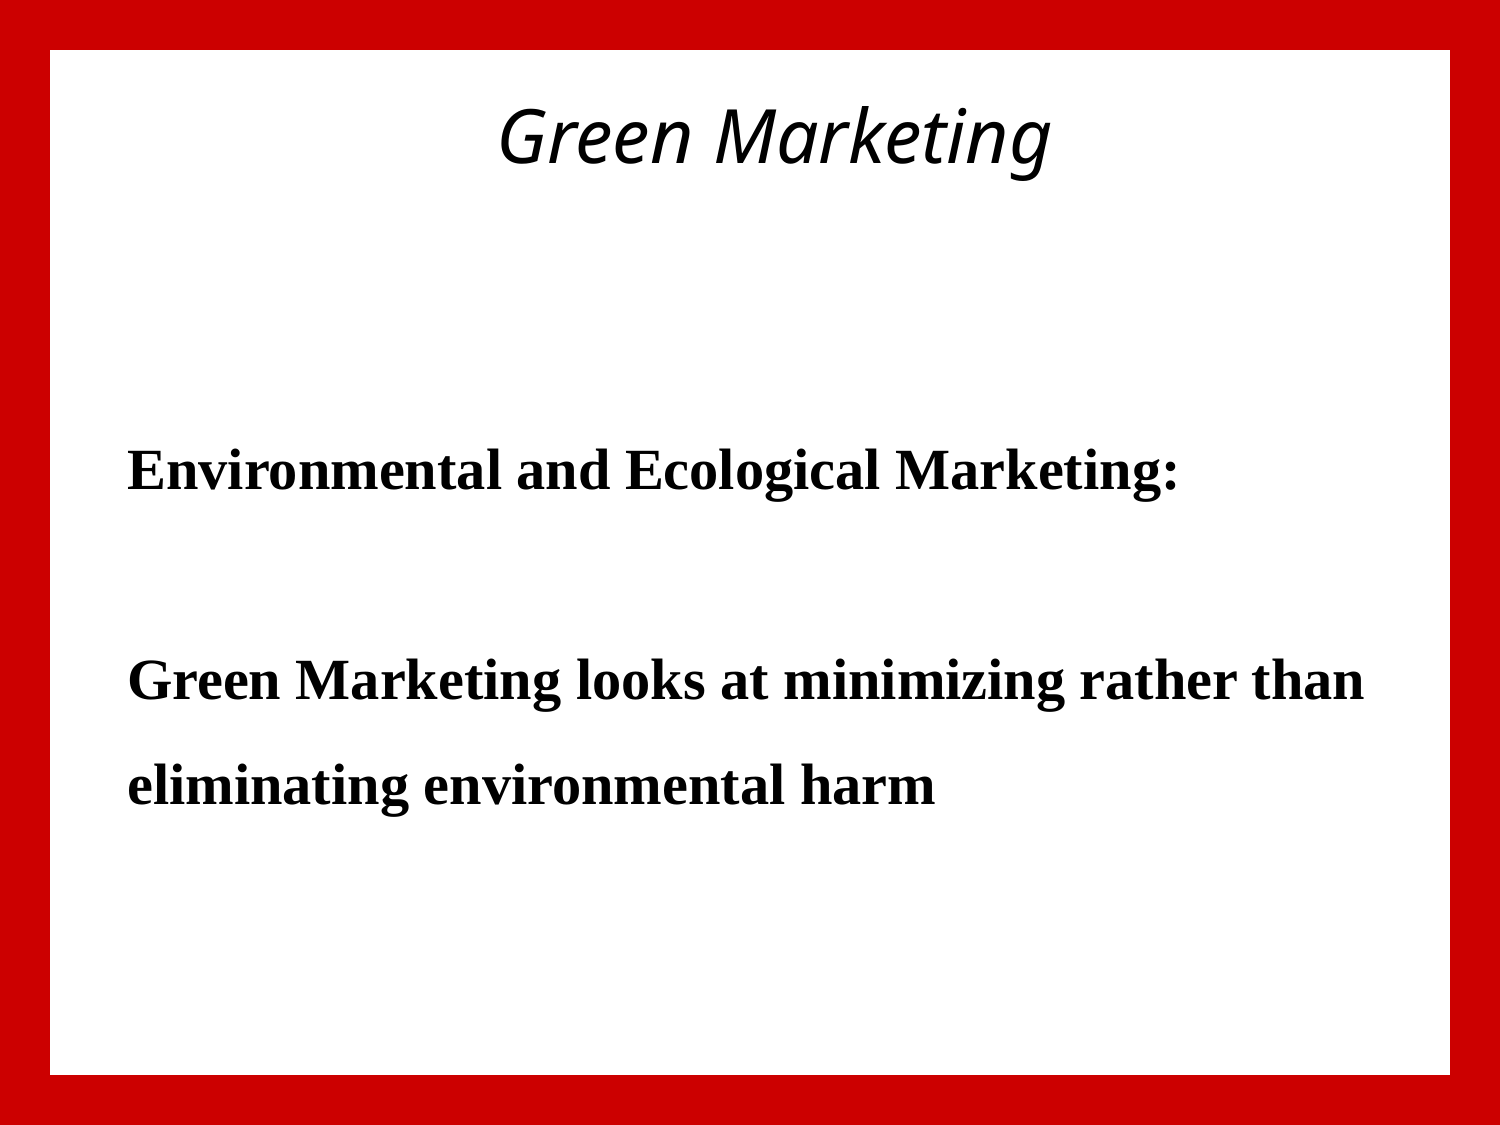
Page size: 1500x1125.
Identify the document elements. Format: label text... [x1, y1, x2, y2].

text_box Green Marketing [137, 137, 1413, 325]
title Environmental and Ecological Marketing: Green Marketing looks at minimizing rather than eliminating environmental harm [112, 599, 1388, 788]
